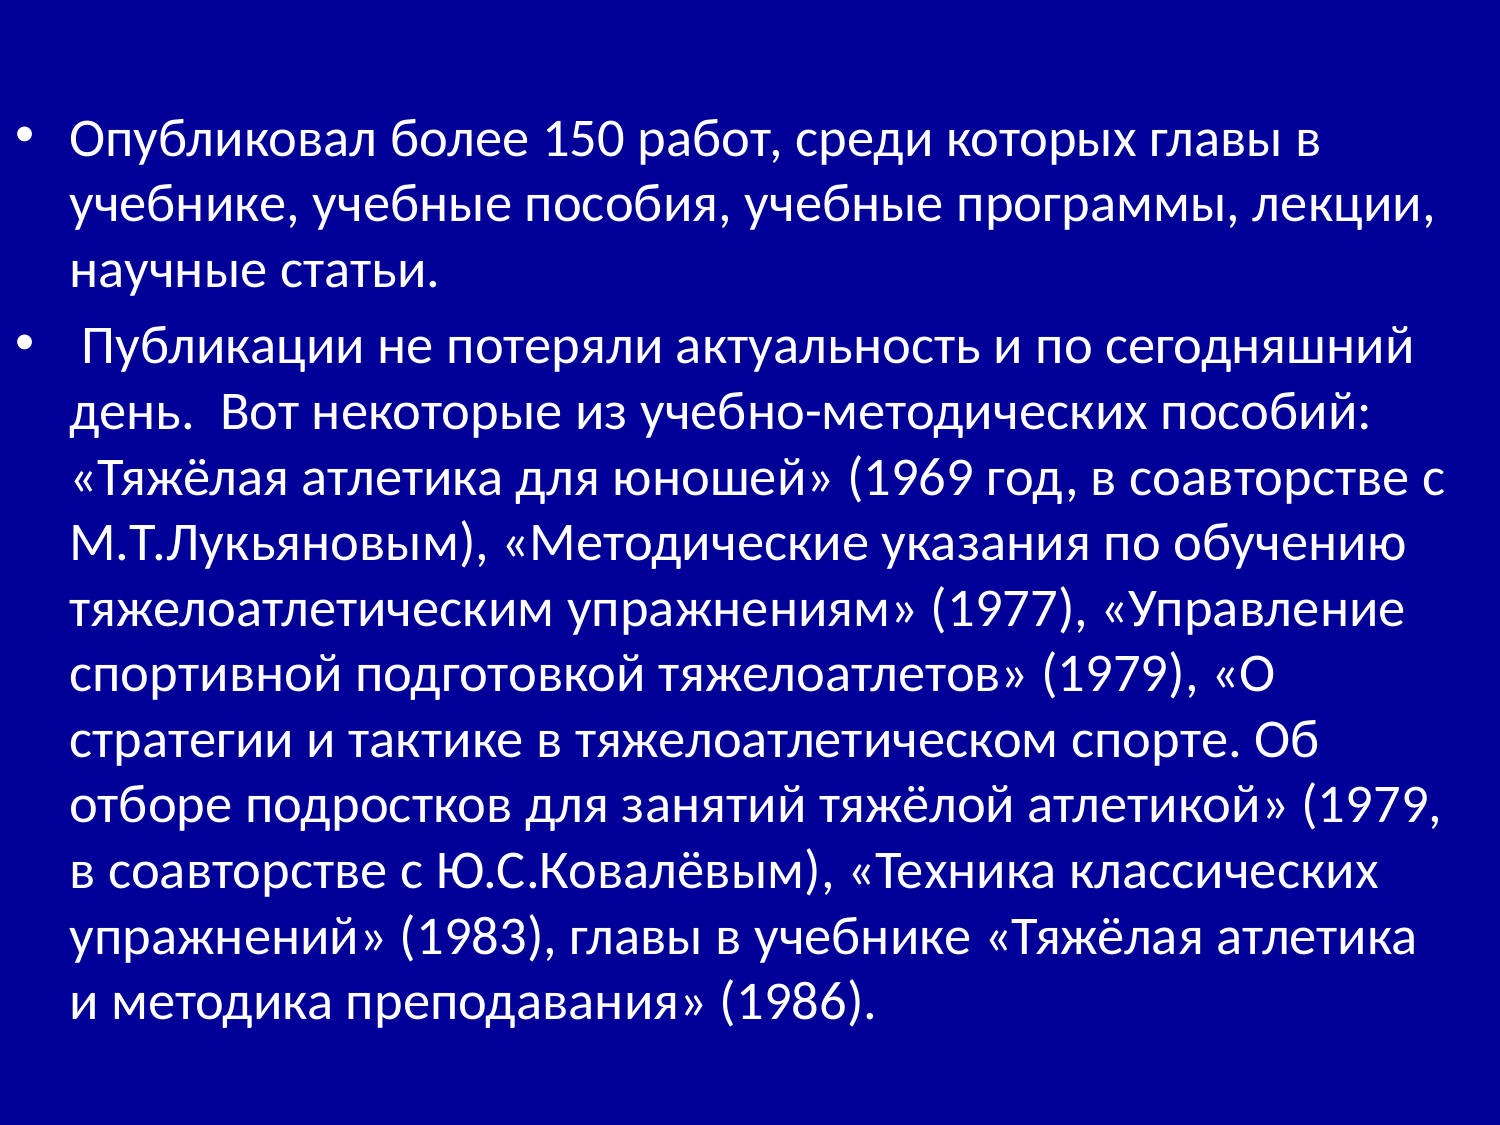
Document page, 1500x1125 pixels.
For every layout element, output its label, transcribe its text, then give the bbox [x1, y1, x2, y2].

list Опубликовал более 150 работ, среди которых главы в учебнике, учебные пособия, учебные программы, лекции, научные статьи. Публикации не потеряли актуальность и по сегодняшний день. Вот некоторые из учебно-методических пособий: «Тяжёлая атлетика для юношей» (1969 год, в соавторстве с М.Т.Лукьяновым), «Методические указания по обучению тяжелоатлетическим упражнениям» (1977), «Управление спортивной подготовкой тяжелоатлетов» (1979), «О стратегии и тактике в тяжелоатлетическом спорте. Об отборе подростков для занятий тяжёлой атлетикой» (1979, в соавторстве с Ю.С.Ковалёвым), «Техника классических упражнений» (1983), главы в учебнике «Тяжёлая атлетика и методика преподавания» (1986). [0, 93, 1465, 1067]
